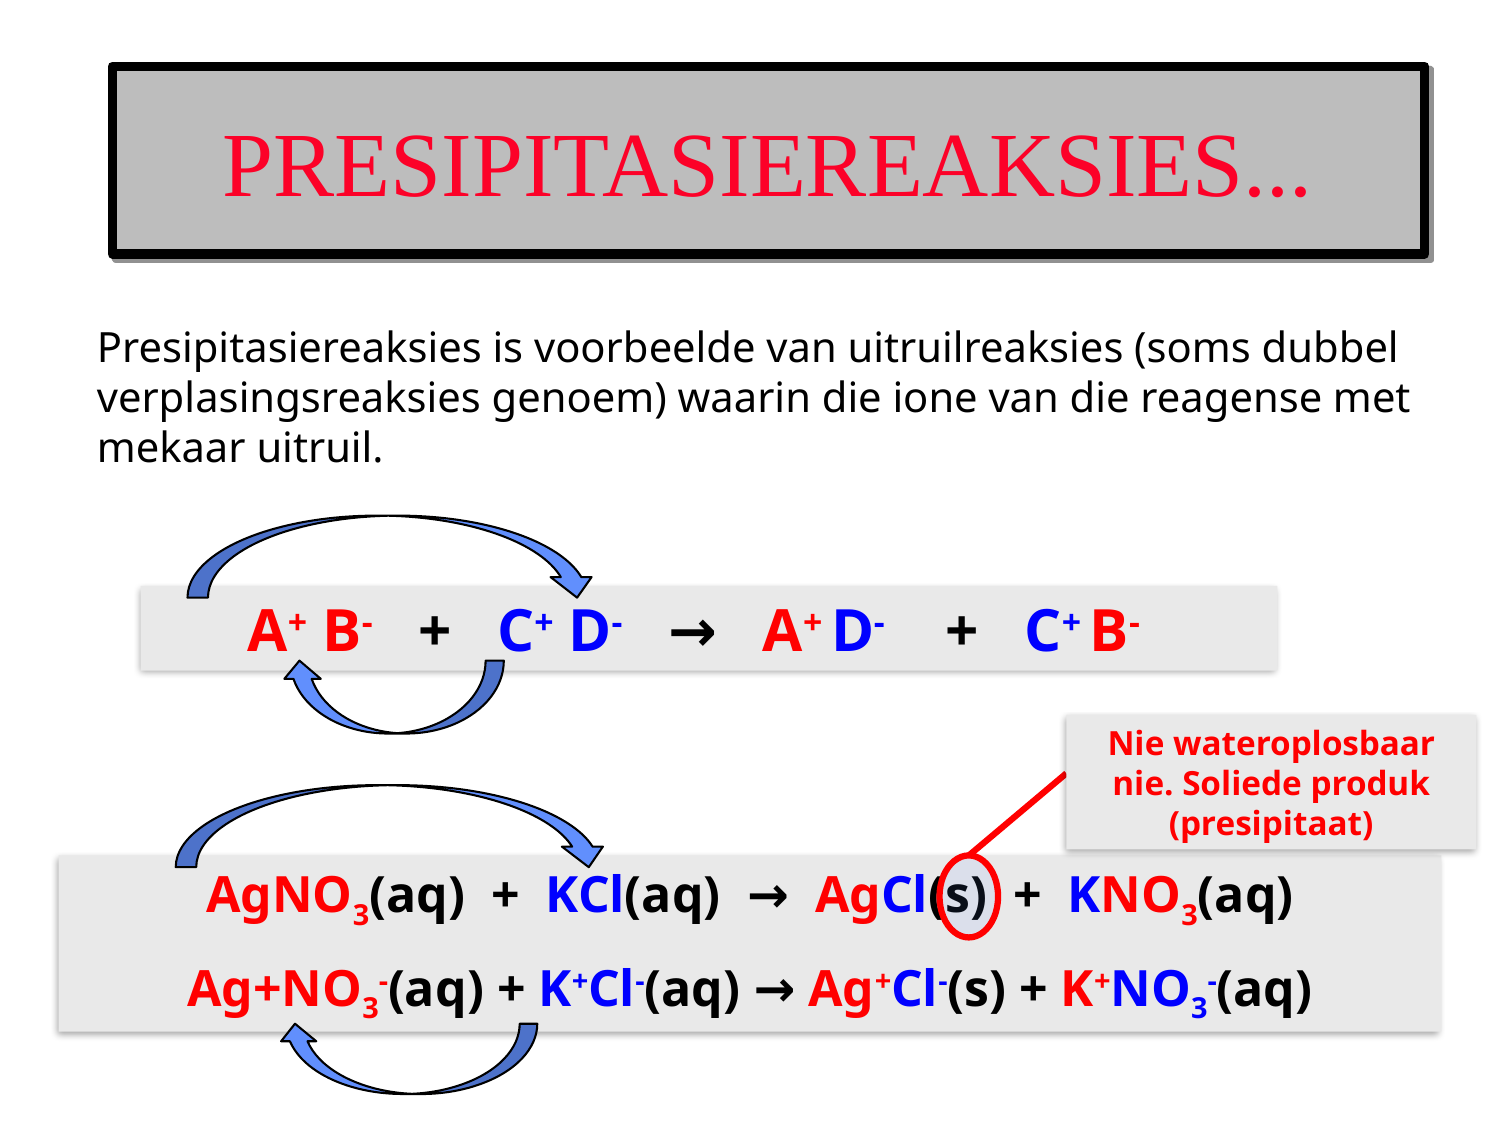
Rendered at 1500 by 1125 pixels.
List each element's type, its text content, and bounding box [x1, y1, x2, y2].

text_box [939, 714, 1477, 938]
text_box [187, 515, 592, 598]
text_box AgNO3(aq) + KCl(aq) → AgCl(s) + KNO3(aq) Ag+NO3-(aq) + K+Cl-(aq) → Ag+Cl-(s) + K+NO3-(aq) [58, 855, 1442, 1032]
text_box Presipitasiereaksies is voorbeelde van uitruilreaksies (soms dubbel verplasingsreaksies genoem) waarin die ione van die reagense met mekaar uitruil. [82, 313, 1454, 479]
title PRESIPITASIEREAKSIES... [112, 66, 1425, 254]
text_box [281, 1023, 538, 1095]
text_box [284, 660, 504, 734]
text_box [175, 785, 603, 868]
text_box A+ B- + C+ D- → A+ D- + C+ B- [140, 585, 1278, 671]
